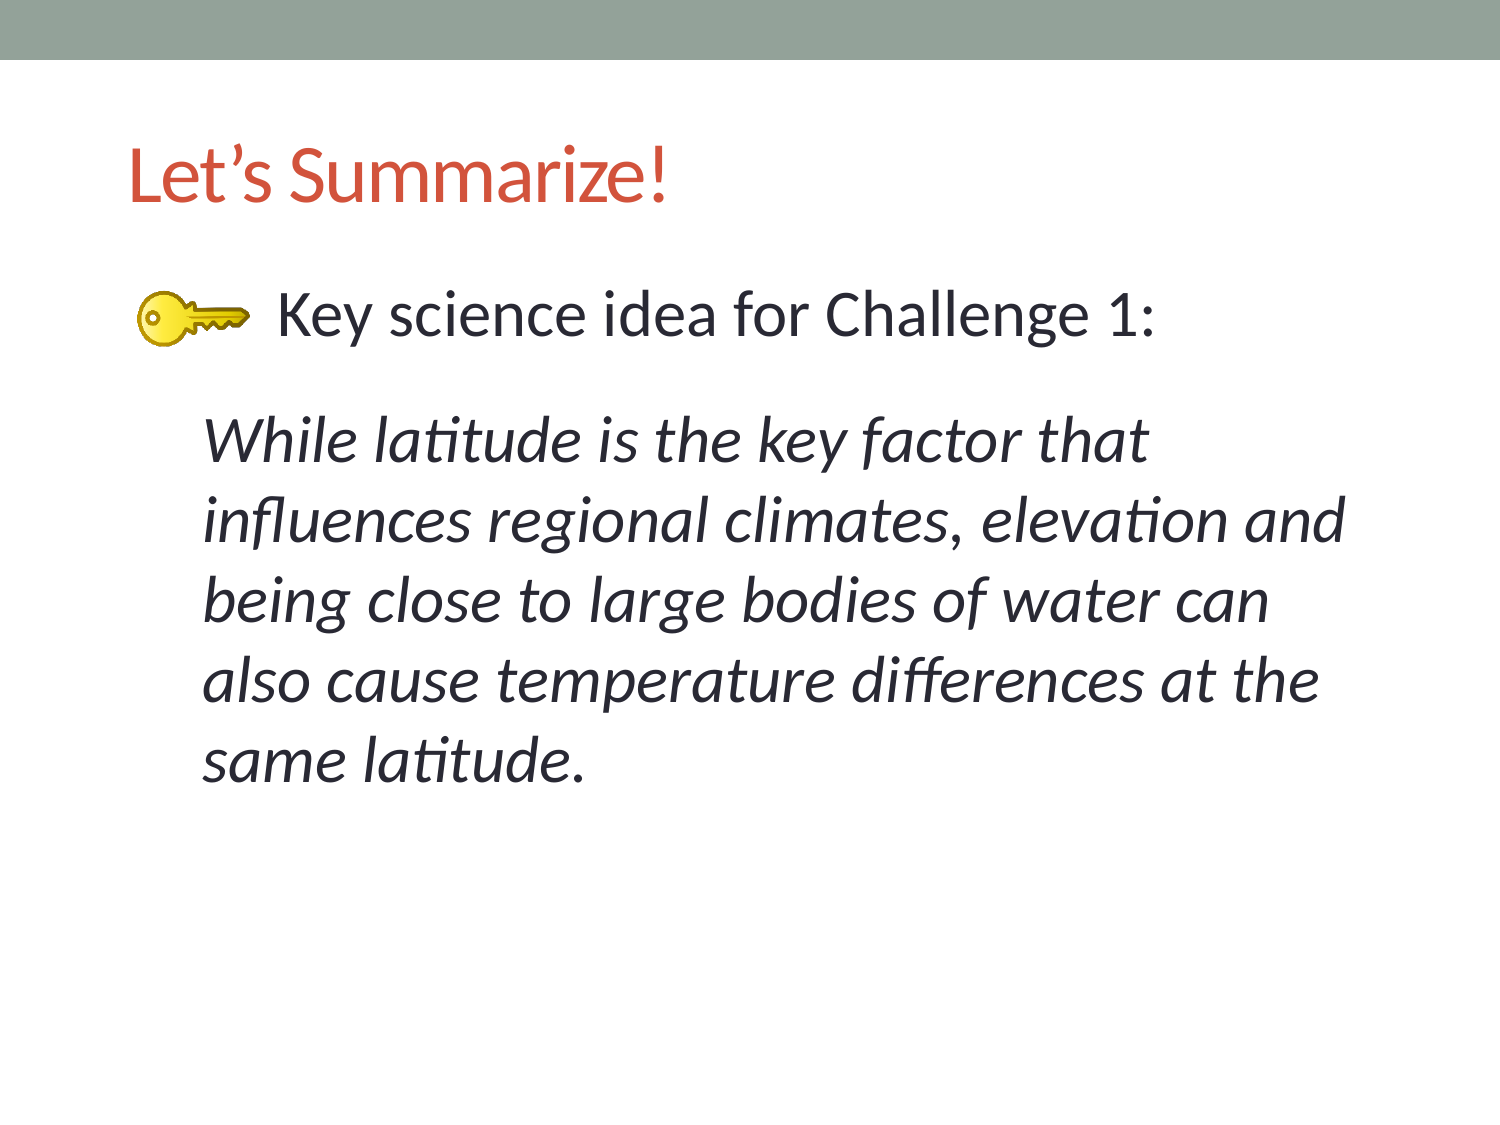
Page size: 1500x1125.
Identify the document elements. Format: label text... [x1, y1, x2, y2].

list Key science idea for Challenge 1: While latitude is the key factor that influences regional climates, elevation and being close to large bodies of water can also cause temperature differences at the same latitude. [112, 262, 1388, 1063]
picture [137, 262, 251, 376]
title Let’s Summarize! [112, 87, 1425, 250]
